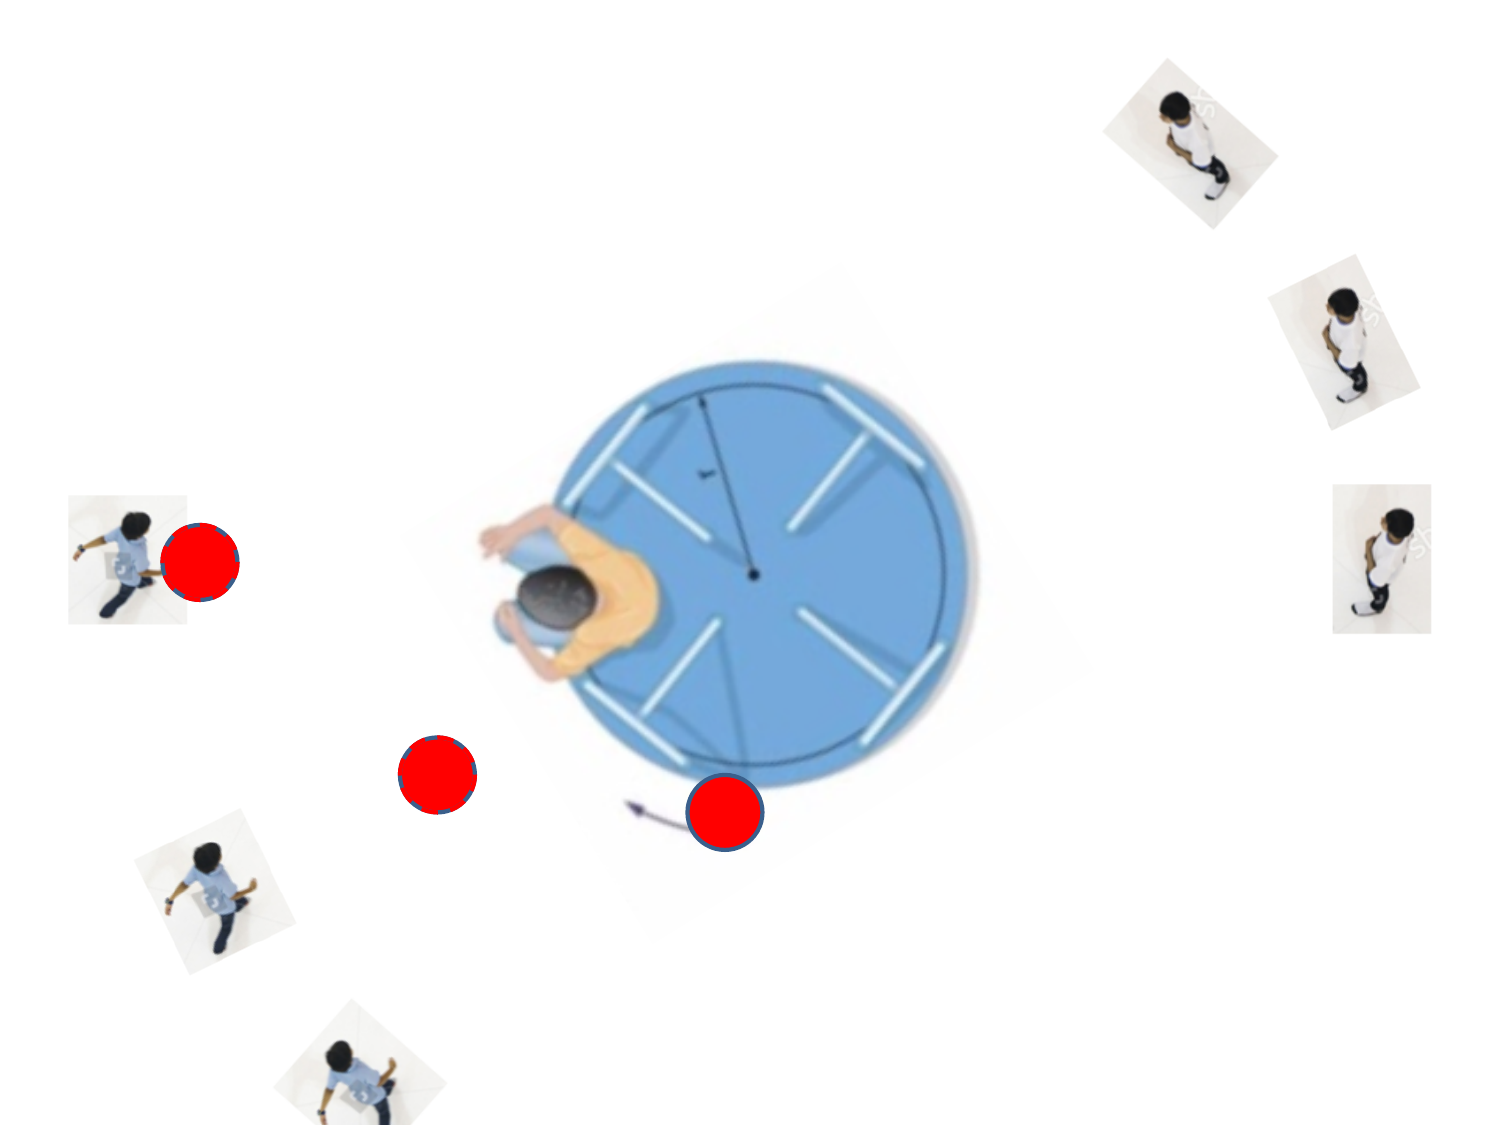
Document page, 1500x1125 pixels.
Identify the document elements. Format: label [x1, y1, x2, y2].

picture [66, 58, 1459, 1125]
text_box [397, 735, 478, 815]
